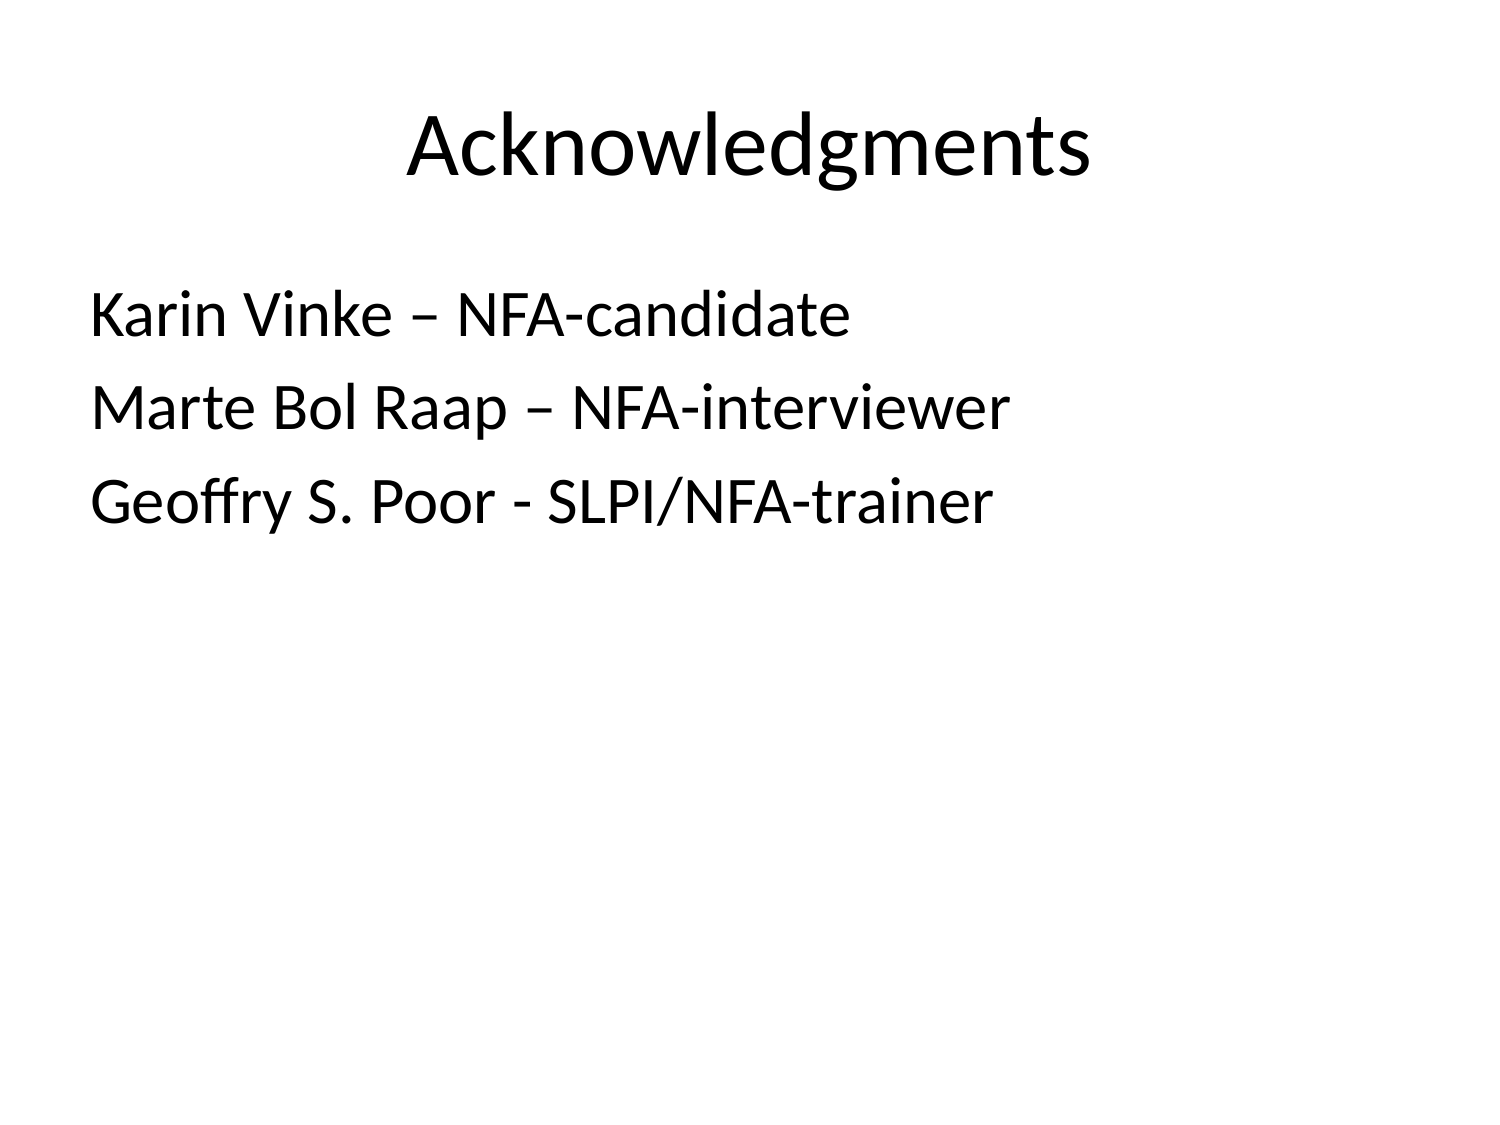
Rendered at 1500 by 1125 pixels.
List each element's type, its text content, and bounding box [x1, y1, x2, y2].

title Acknowledgments [75, 45, 1425, 233]
list Karin Vinke – NFA-candidate Marte Bol Raap – NFA-interviewer Geoffry S. Poor - SLPI/NFA-trainer [75, 262, 1425, 1005]
